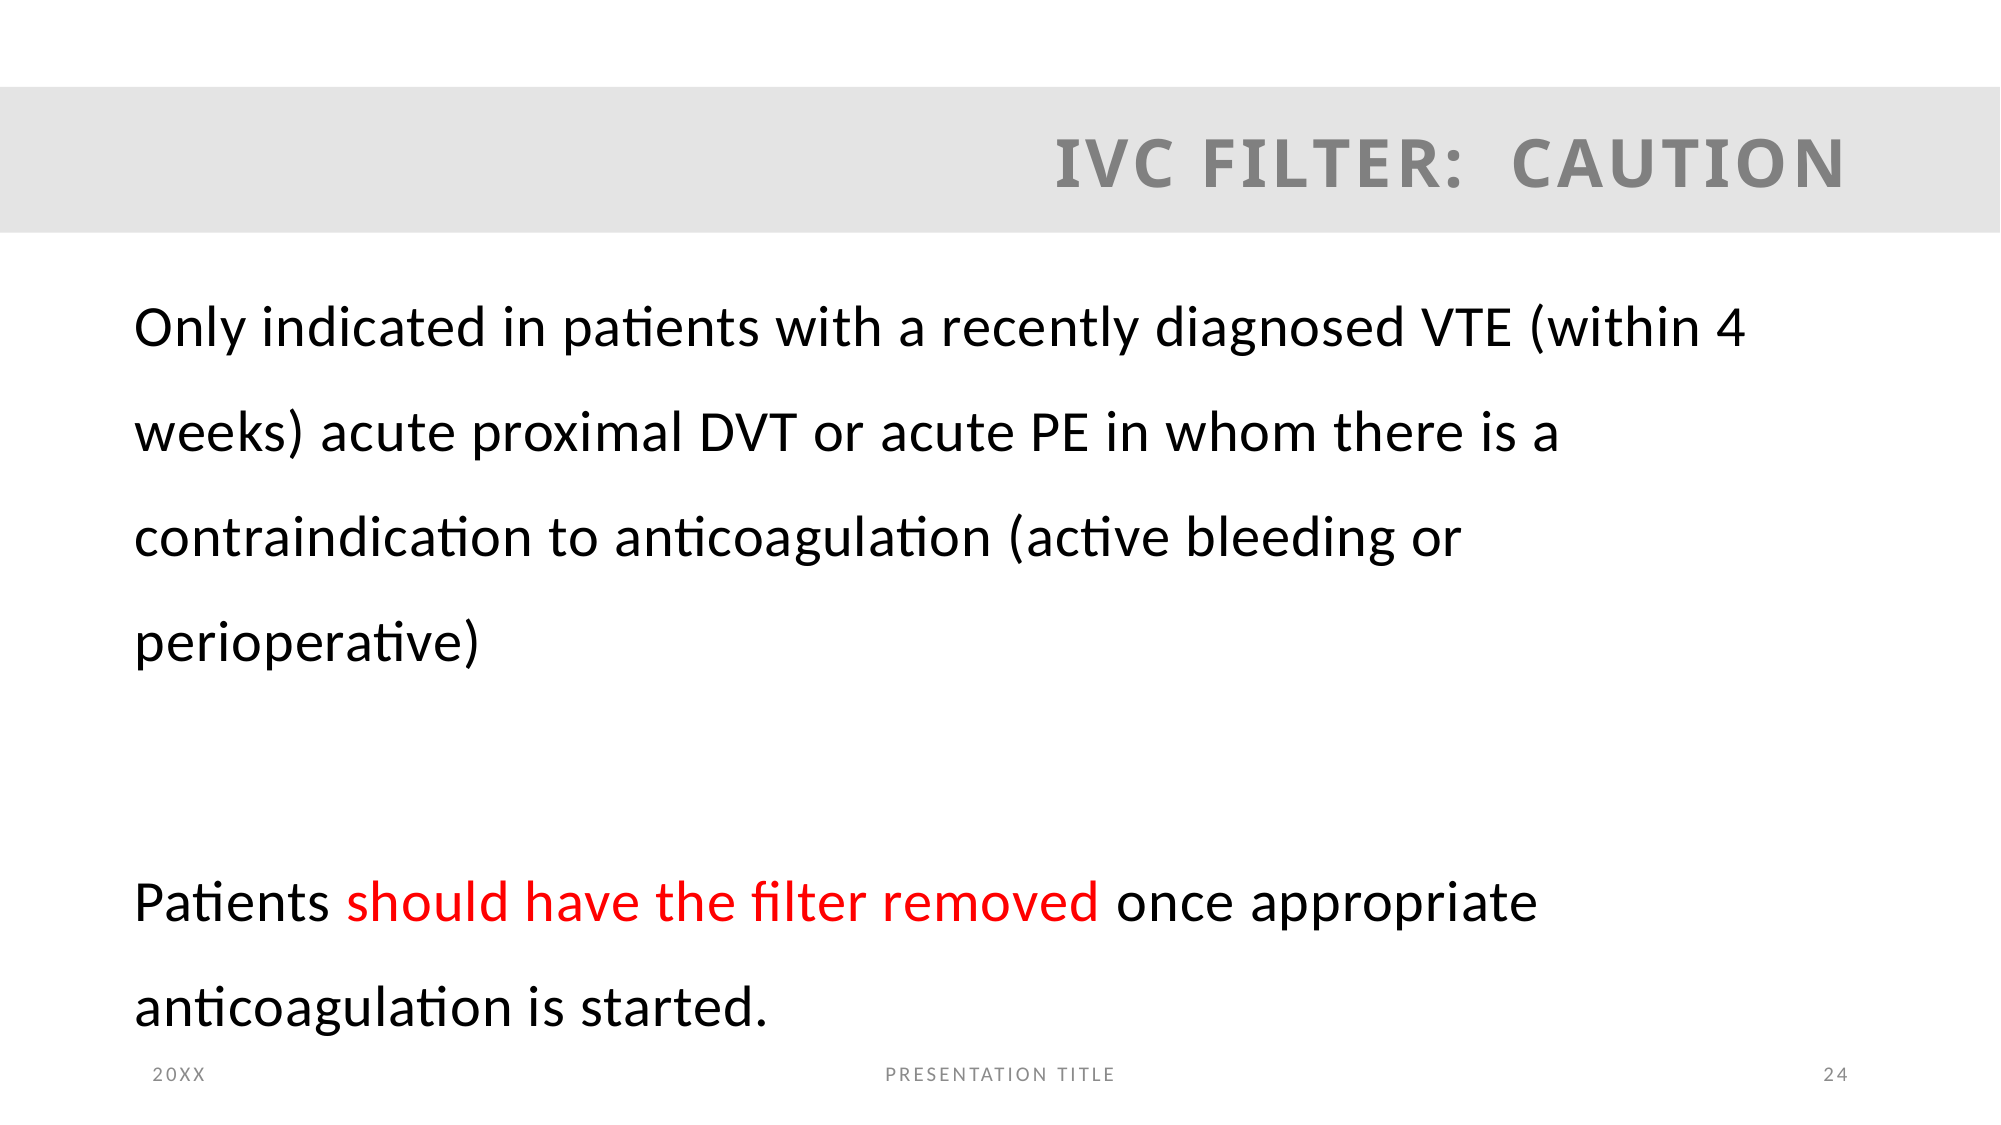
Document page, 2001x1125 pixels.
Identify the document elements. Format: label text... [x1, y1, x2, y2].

list Only indicated in patients with a recently diagnosed VTE (within 4 weeks) acute proximal DVT or acute PE in whom there is a contraindication to anticoagulation (active bleeding or perioperative) Patients should have the filter removed once appropriate anticoagulation is started. [119, 245, 1771, 1046]
title IVC Filter: Caution [137, 106, 1863, 226]
slide_number 20XX [137, 1046, 588, 1103]
footer PRESENTATION TITLE [662, 1046, 1338, 1103]
slide_number 24 [1412, 1042, 1863, 1103]
